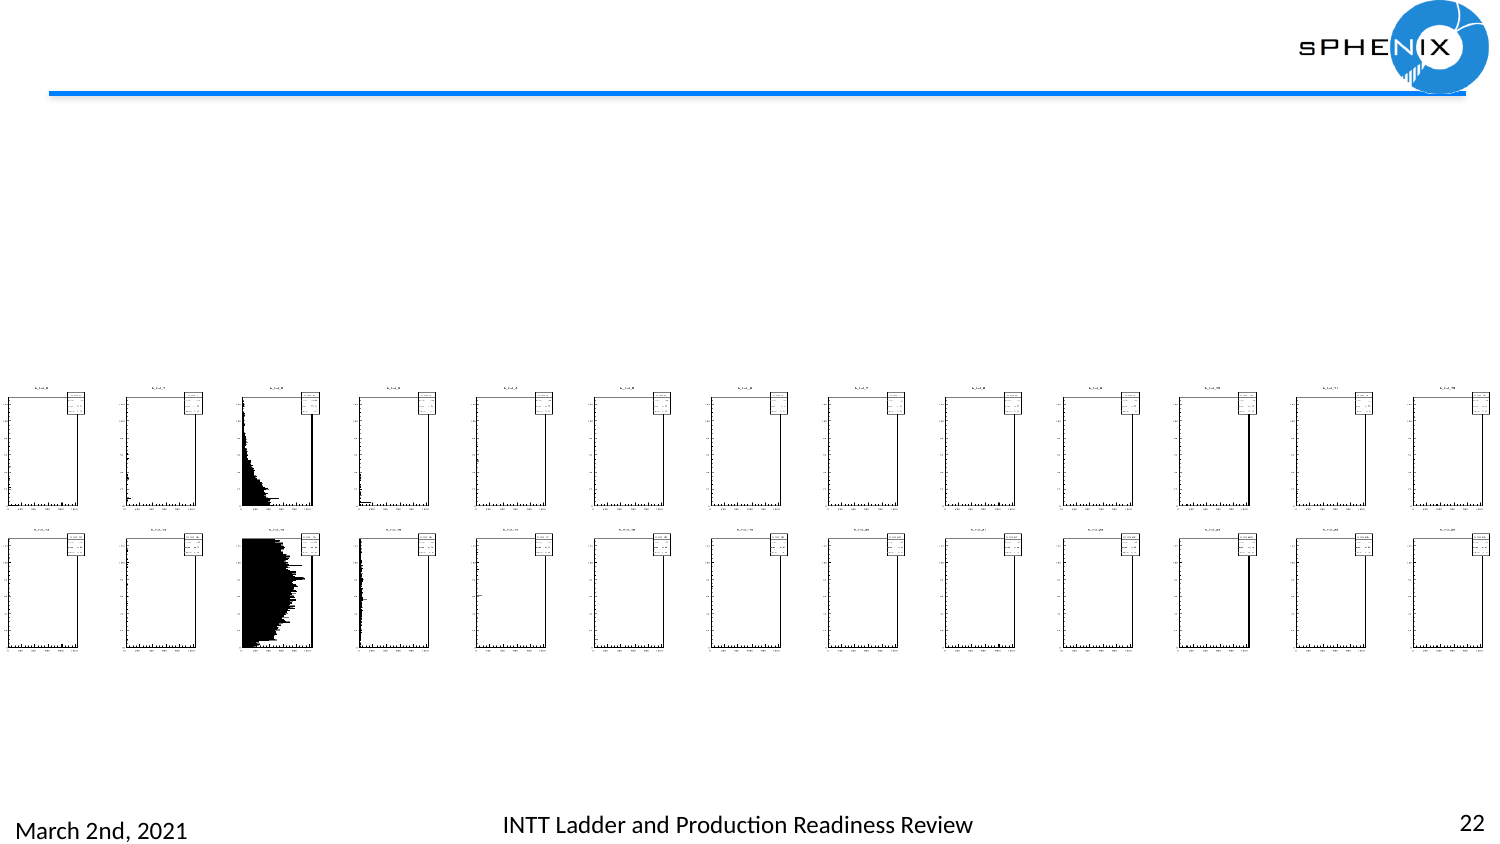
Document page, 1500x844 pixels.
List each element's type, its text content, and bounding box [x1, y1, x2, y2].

picture [0, 384, 1500, 660]
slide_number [0, 815, 350, 844]
picture [1299, 0, 1489, 94]
footer INTT Ladder and Production Readiness Review [487, 806, 996, 841]
slide_number 22 [1412, 798, 1500, 844]
